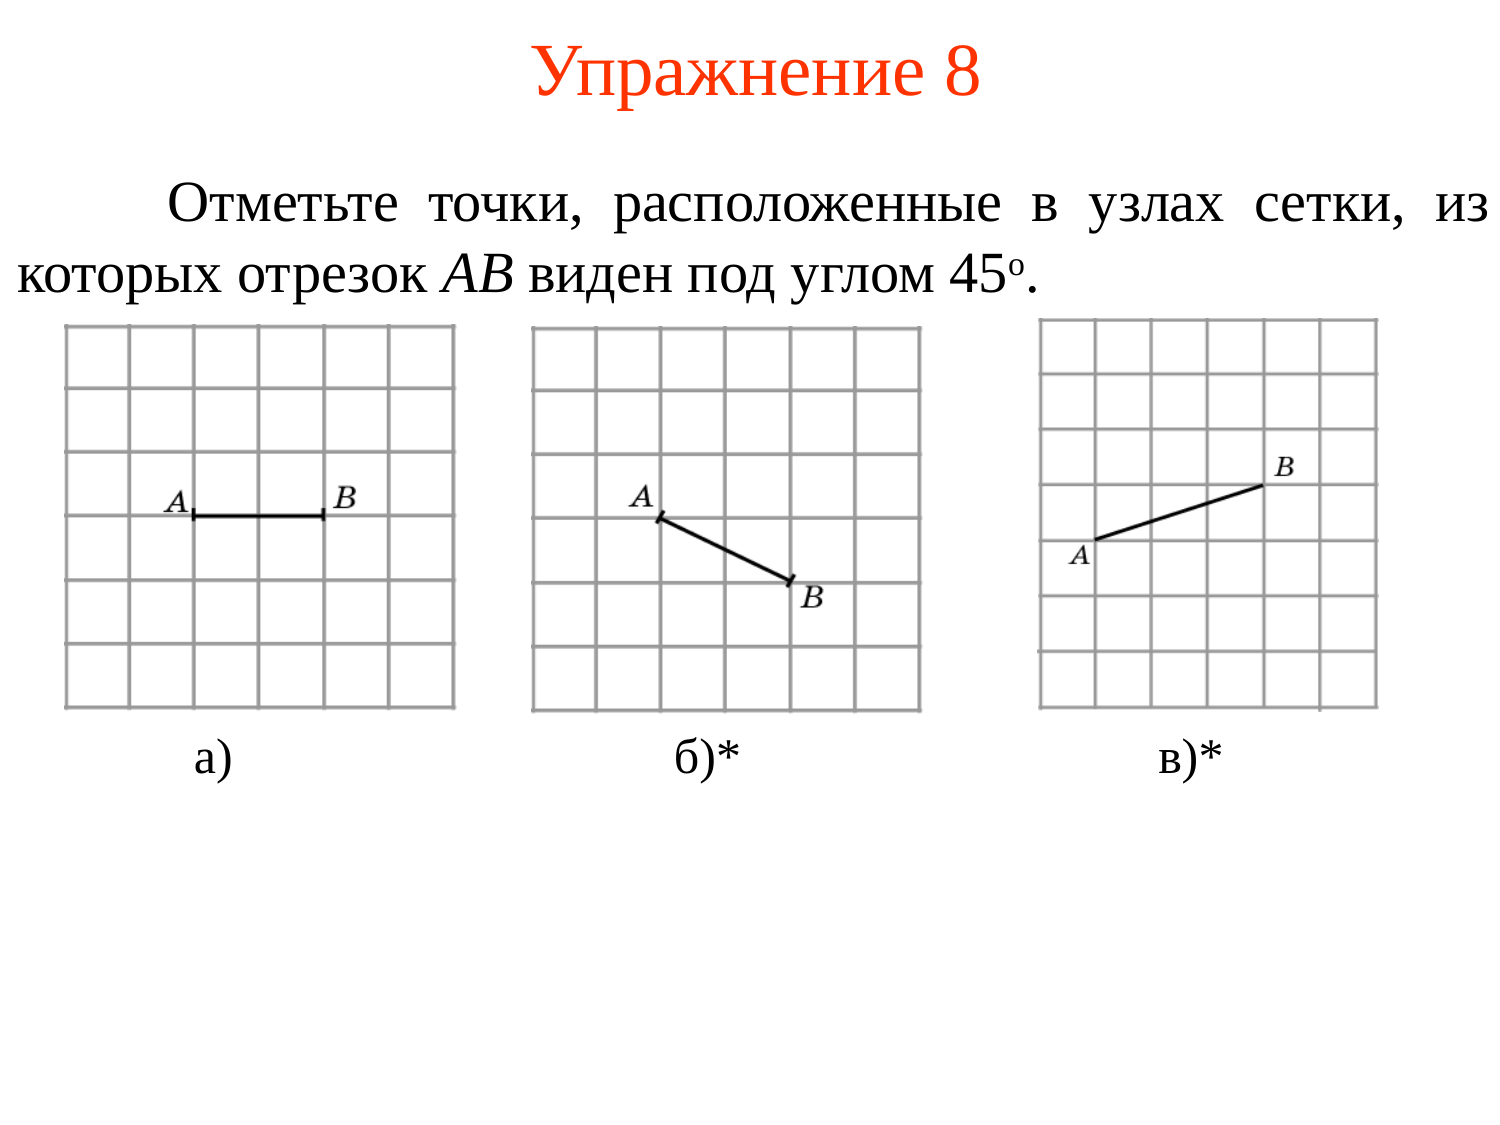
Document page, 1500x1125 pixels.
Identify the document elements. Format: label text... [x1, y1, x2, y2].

text_box б)* [659, 723, 801, 791]
text_box а) [179, 719, 321, 791]
picture [64, 324, 457, 711]
text_box в)* [1143, 720, 1286, 791]
picture [1036, 318, 1379, 712]
text_box Отметьте точки, расположенные в узлах сетки, из которых отрезок AB виден под углом 45о. [3, 146, 1500, 312]
picture [530, 326, 924, 714]
title Упражнение 8 [118, 27, 1394, 103]
